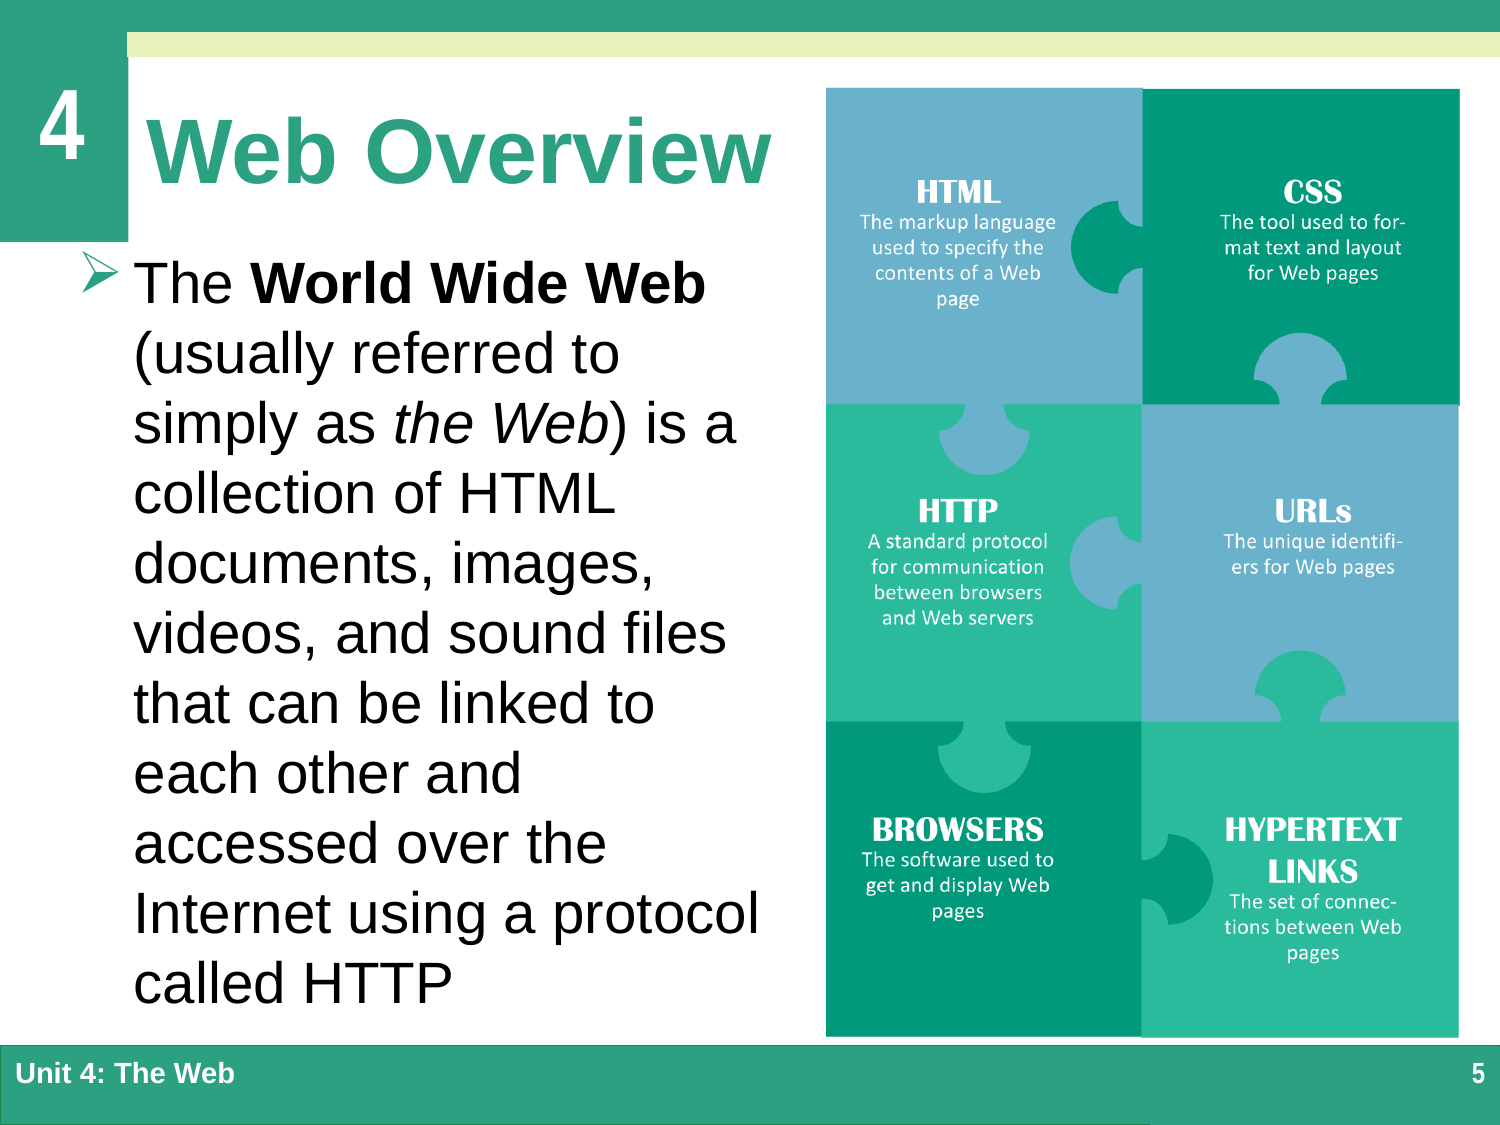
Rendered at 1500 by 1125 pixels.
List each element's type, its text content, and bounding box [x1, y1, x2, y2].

list The World Wide Web (usually referred to simply as the Web) is a collection of HTML documents, images, videos, and sound files that can be linked to each other and accessed over the Internet using a protocol called HTTP [62, 237, 788, 1026]
slide_number 5 [1149, 1046, 1500, 1125]
footer Unit 4: The Web [0, 1046, 1149, 1125]
title Web Overview [131, 60, 1500, 234]
picture [824, 87, 1460, 1038]
